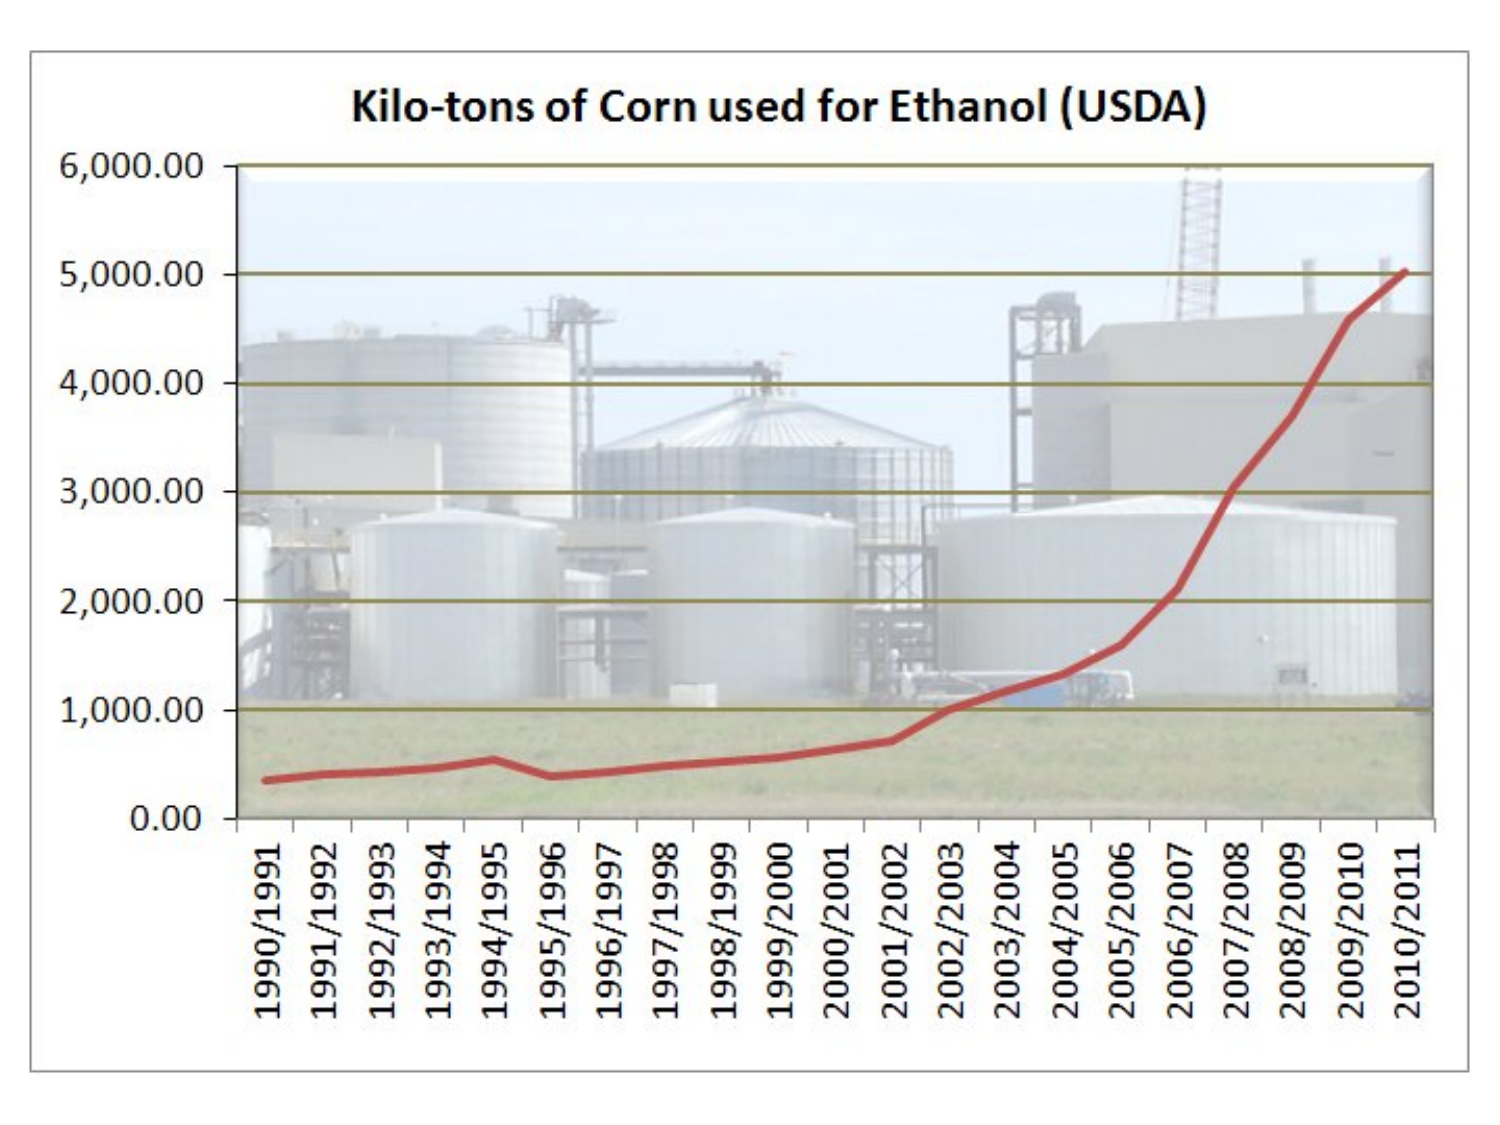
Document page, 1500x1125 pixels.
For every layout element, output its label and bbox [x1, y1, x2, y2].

picture [27, 49, 1473, 1076]
